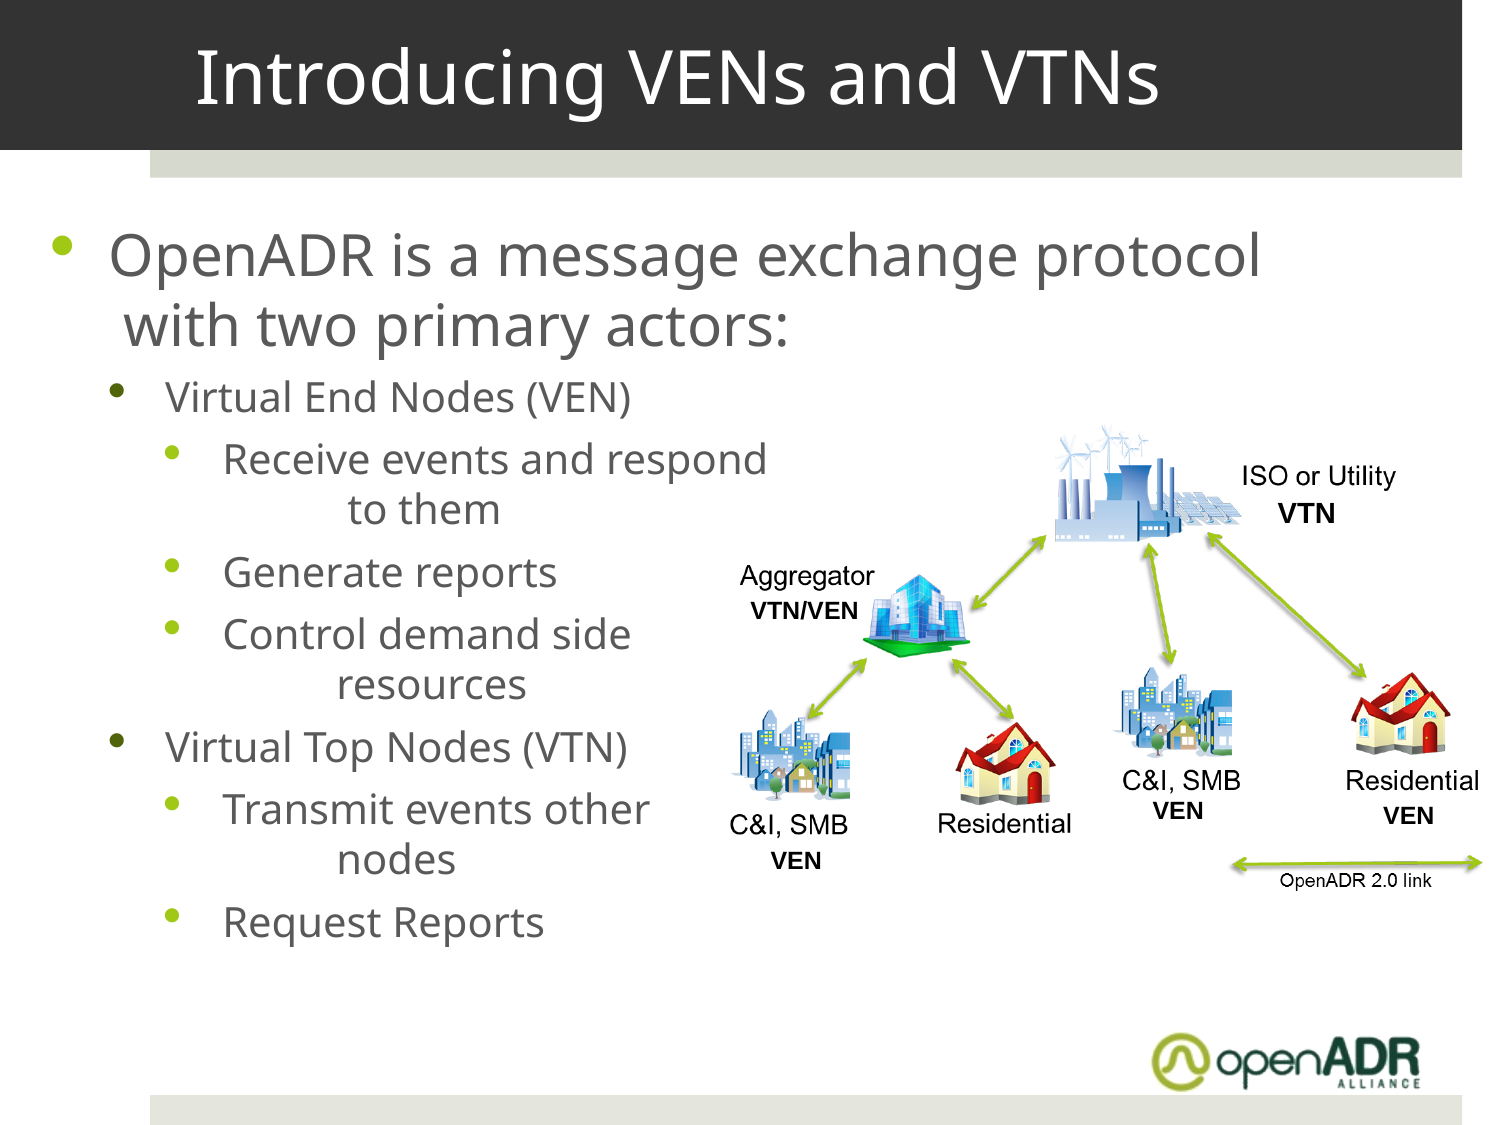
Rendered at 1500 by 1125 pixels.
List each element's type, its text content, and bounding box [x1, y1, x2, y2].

picture [1141, 1030, 1432, 1095]
picture [711, 424, 1500, 903]
title Introducing VENs and VTNs [0, 0, 1463, 151]
list OpenADR is a message exchange protocol with two primary actors: Virtual End Nodes (VEN) Receive events and respond to them Generate reports Control demand side resources Virtual Top Nodes (VTN) Transmit events other nodes Request Reports [37, 210, 1287, 1005]
